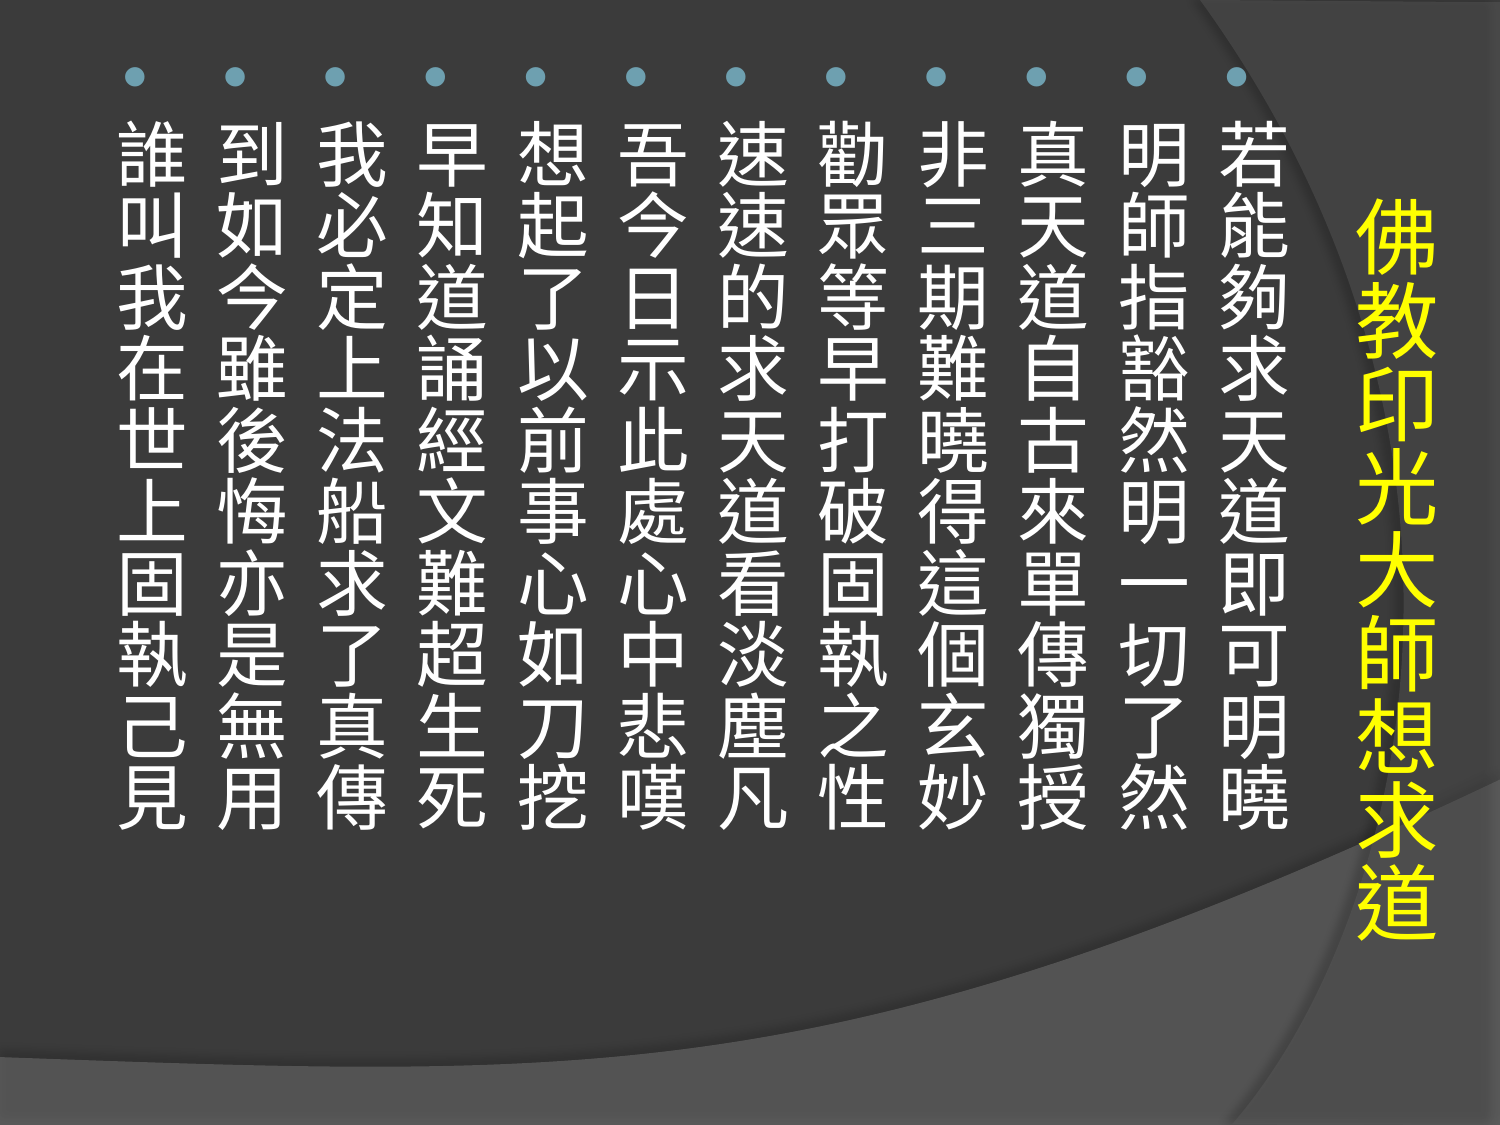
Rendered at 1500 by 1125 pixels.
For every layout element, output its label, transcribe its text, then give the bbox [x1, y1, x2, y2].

text_box 俺提筆告眾等聽我訴言 思想起當年事珠淚漣漣 不由我印光僧心中悲嘆 嘆世上修行人不知真傳 吾從前亦同眾一樣未曉 到現在明白了後悔晚焉 今承蒙 活佛師助俺批判 如若是不助俺難示訓篇 只因為未得道理天難返 雖行善只落個氣天大仙 吾一生本來是心存慈善 看破了塵世界入了岩山 居住在岩山上苦修苦煉 吾乃是心堅決不願戀凡 不料是大限至六道未脫 辰龍年歸空去只達氣天 恨從前盲修煉不明真道 不明嘵真淨土即是玄關 雖然我守至靜不明至理 看起來未明透性理根源 吾在世心好善弟子信仰 學吾者日繼夜誦唸經篇 都以為唸經文死生能脫 那曉得淨土法難脫循環 要明白現已至白陽應運 天時轉彌勒佛掌了天盤 吾所行紅陽法已成過去 終日裡唸經篇六道脫難 生而死死而生循環不息 四生內六道中變化萬般 幸虧吾在世下未曾作惡 所以我臨終時笑容滿面 眾弟子以為我功圓果滿 那知道無憑據難返理天 只因是氣數至白陽暗轉 劫收惡道拯善玉石分班 諸佛子俱奉命倒裝下世 闡大道渡原人協助收圓 想起吾在世上未求真道 失悞了此良緣悔恨萬般 到如今雖知曉天道寶貴 無色身想求道實在困難 雖然是氣天仙亦可求道 無奈我功德小難聞真傳 但願我眾弟子勤加修煉 我或者還可以把光來沾 為何故氣天仙尚要求道 只因為延康劫將臨目前 到那時日月星亦難躲脫 何況吾是氣天區區小仙 吾今日到法壇忠言相告 勸吾徒莫猶豫速奔陽關 還有那未求道諸眾弟子 望求道諸弟子前去宣言 勸他們早日裡求道拜師 我亦可在氣天心中安然 將來吾眾弟子稍能進步 或可以感動了上帝恩寬 要明白得三寶始能明性 明了性才能夠成為佛仙 大道理雖然是無形無象 內包羅乾與坤化育萬端 吾在世亦曉得真理大道 不過是未得點亦屬枉然 自以為誦經篇最為高尚 那曉得有形者盡是虛幻 吾還望未求道眾位弟子 再不要仍舊是坐井觀天 若然是再不肯回心轉意 恐怕你到那時想求亦難 雖然是修淨土亦是一法 真淨土決不是誦唸經篇 若能夠求天道即可明曉 明師指豁然明一切了然 真天道自古來單傳獨授 非三期難曉得這個玄妙 勸眾等早打破固執之性 速速的求天道看淡塵凡 吾今日示此處心中悲嘆 想起了以前事心如刀挖 早知道誦經文難超生死 我必定上法船求了真傳 到如今雖後悔亦是無用 誰叫我在世上固執己見 批至此師下令叫俺回返 只能夠停機圈不再批言 吾止機望諸徒速去勸化 勸眾等速求道切莫遲延 西天路十萬八一指即到 可見是真天道不同平凡 吾心中所懷念一言難盡 只得候有機時再來批言 收機管叩謝 宏恩慈俺 望前賢將吾訓修正順穿 吾再叩眾前賢身頂一禮 再別那眾弟子日後結緣 唉唉 退 [0, 0, 1125, 1125]
title 佛教印光大師想求道 [1316, 58, 1473, 1083]
list 若能夠求天道即可明曉 明師指豁然明一切了然 真天道自古來單傳獨授 非三期難曉得這個玄妙 勸眾等早打破固執之性 速速的求天道看淡塵凡 吾今日示此處心中悲嘆 想起了以前事心如刀挖 早知道誦經文難超生死 我必定上法船求了真傳 到如今雖後悔亦是無用 誰叫我在世上固執己見 [1125, 43, 1329, 1082]
